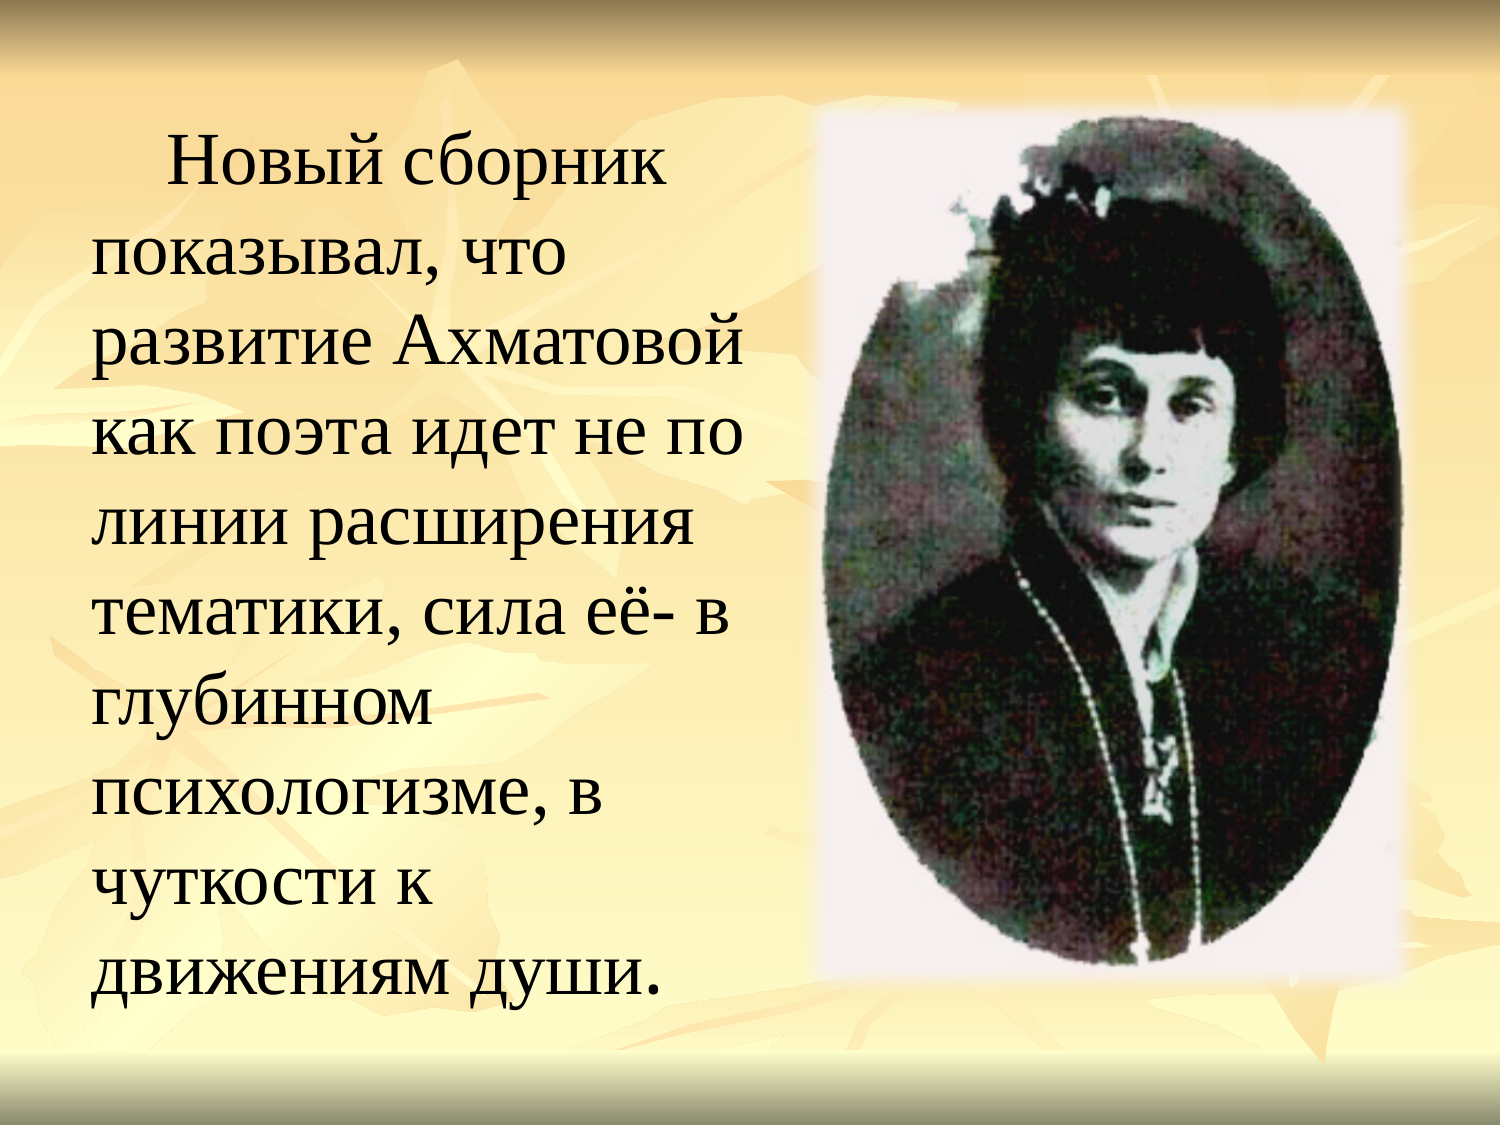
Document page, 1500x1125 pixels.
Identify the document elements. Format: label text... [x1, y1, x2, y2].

picture [796, 89, 1424, 1000]
text_box Новый сборник показывал, что развитие Ахматовой как поэта идет не по линии расширения тематики, сила её- в глубинном психологизме, в чуткости к движениям души. [76, 101, 774, 1017]
